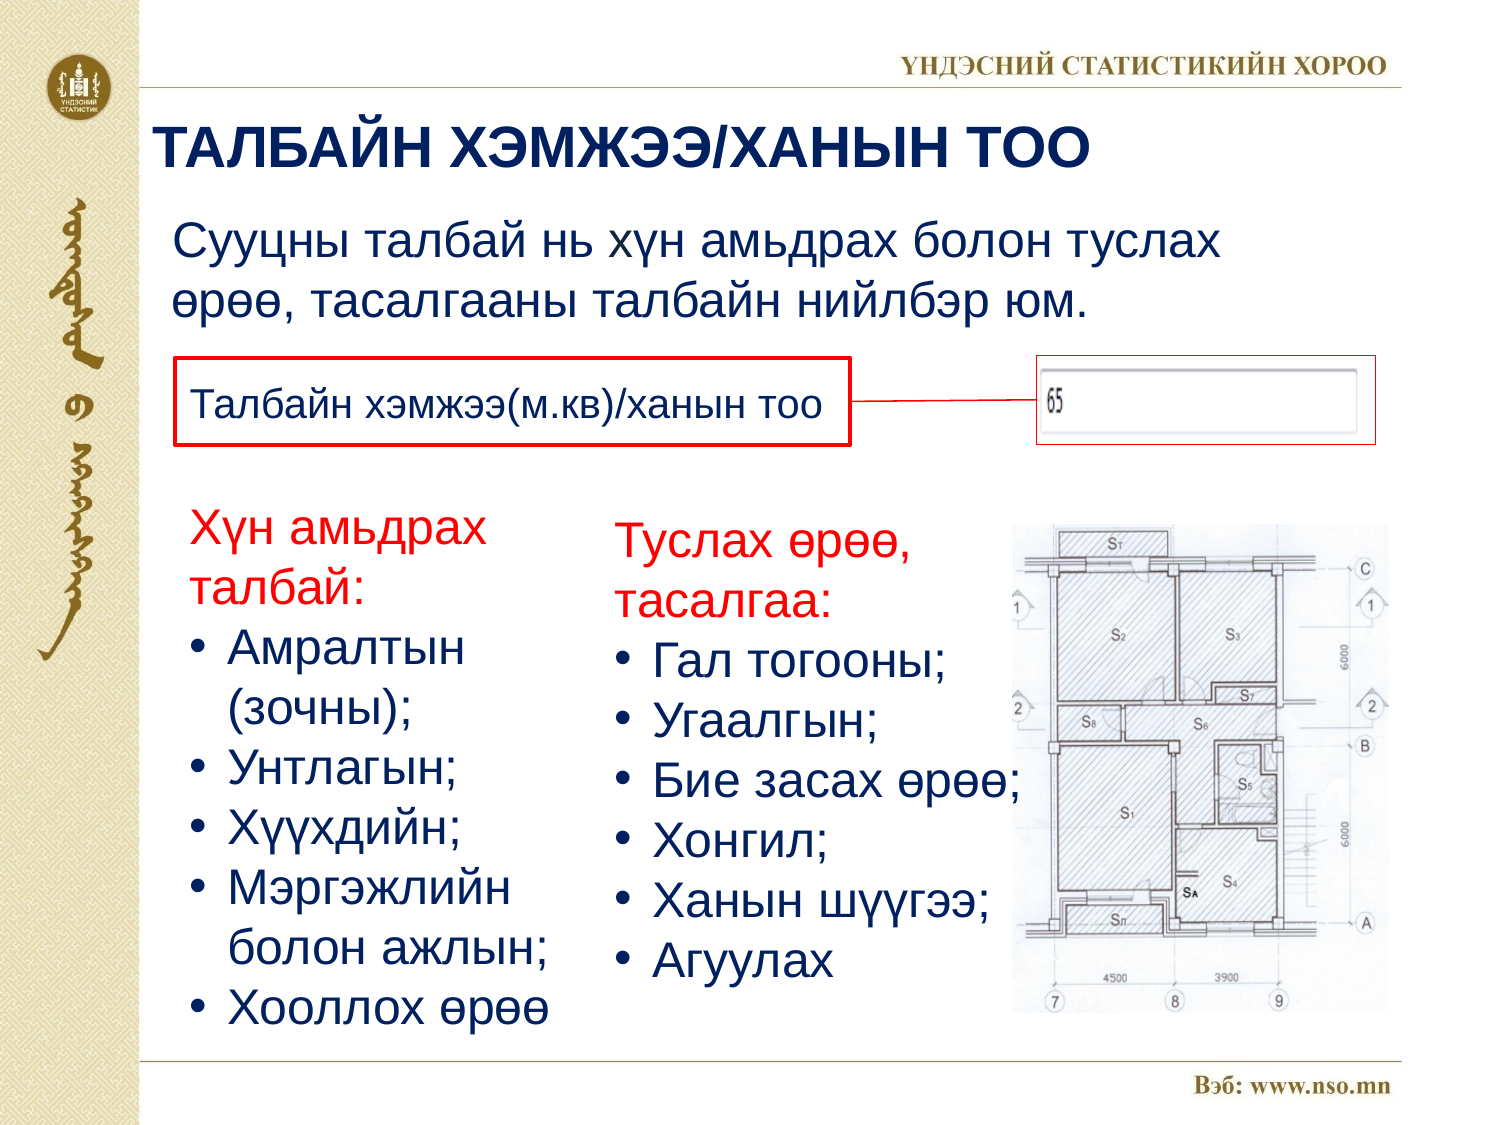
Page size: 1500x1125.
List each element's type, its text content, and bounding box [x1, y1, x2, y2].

list Сууцны талбай нь хүн амьдрах болон туслах өрөө, тасалгааны талбайн нийлбэр юм. [99, 200, 1375, 325]
text_box Талбайн хэмжээ(м.кв)/ханын тоо [173, 356, 852, 447]
title ТАЛБАЙН ХЭМЖЭЭ/ХАНЫН ТОО [137, 87, 1425, 200]
text_box Хүн амьдрах талбай: Амралтын (зочны); Унтлагын; Хүүхдийн; Мэргэжлийн болон ажлын; Хооллох өрөө [174, 487, 613, 1043]
picture [0, 0, 1500, 1125]
text_box Туслах өрөө, тасалгаа: Гал тогооны; Угаалгын; Бие засах өрөө; Хонгил; Ханын шүүгээ; Агуулах [599, 499, 1050, 995]
